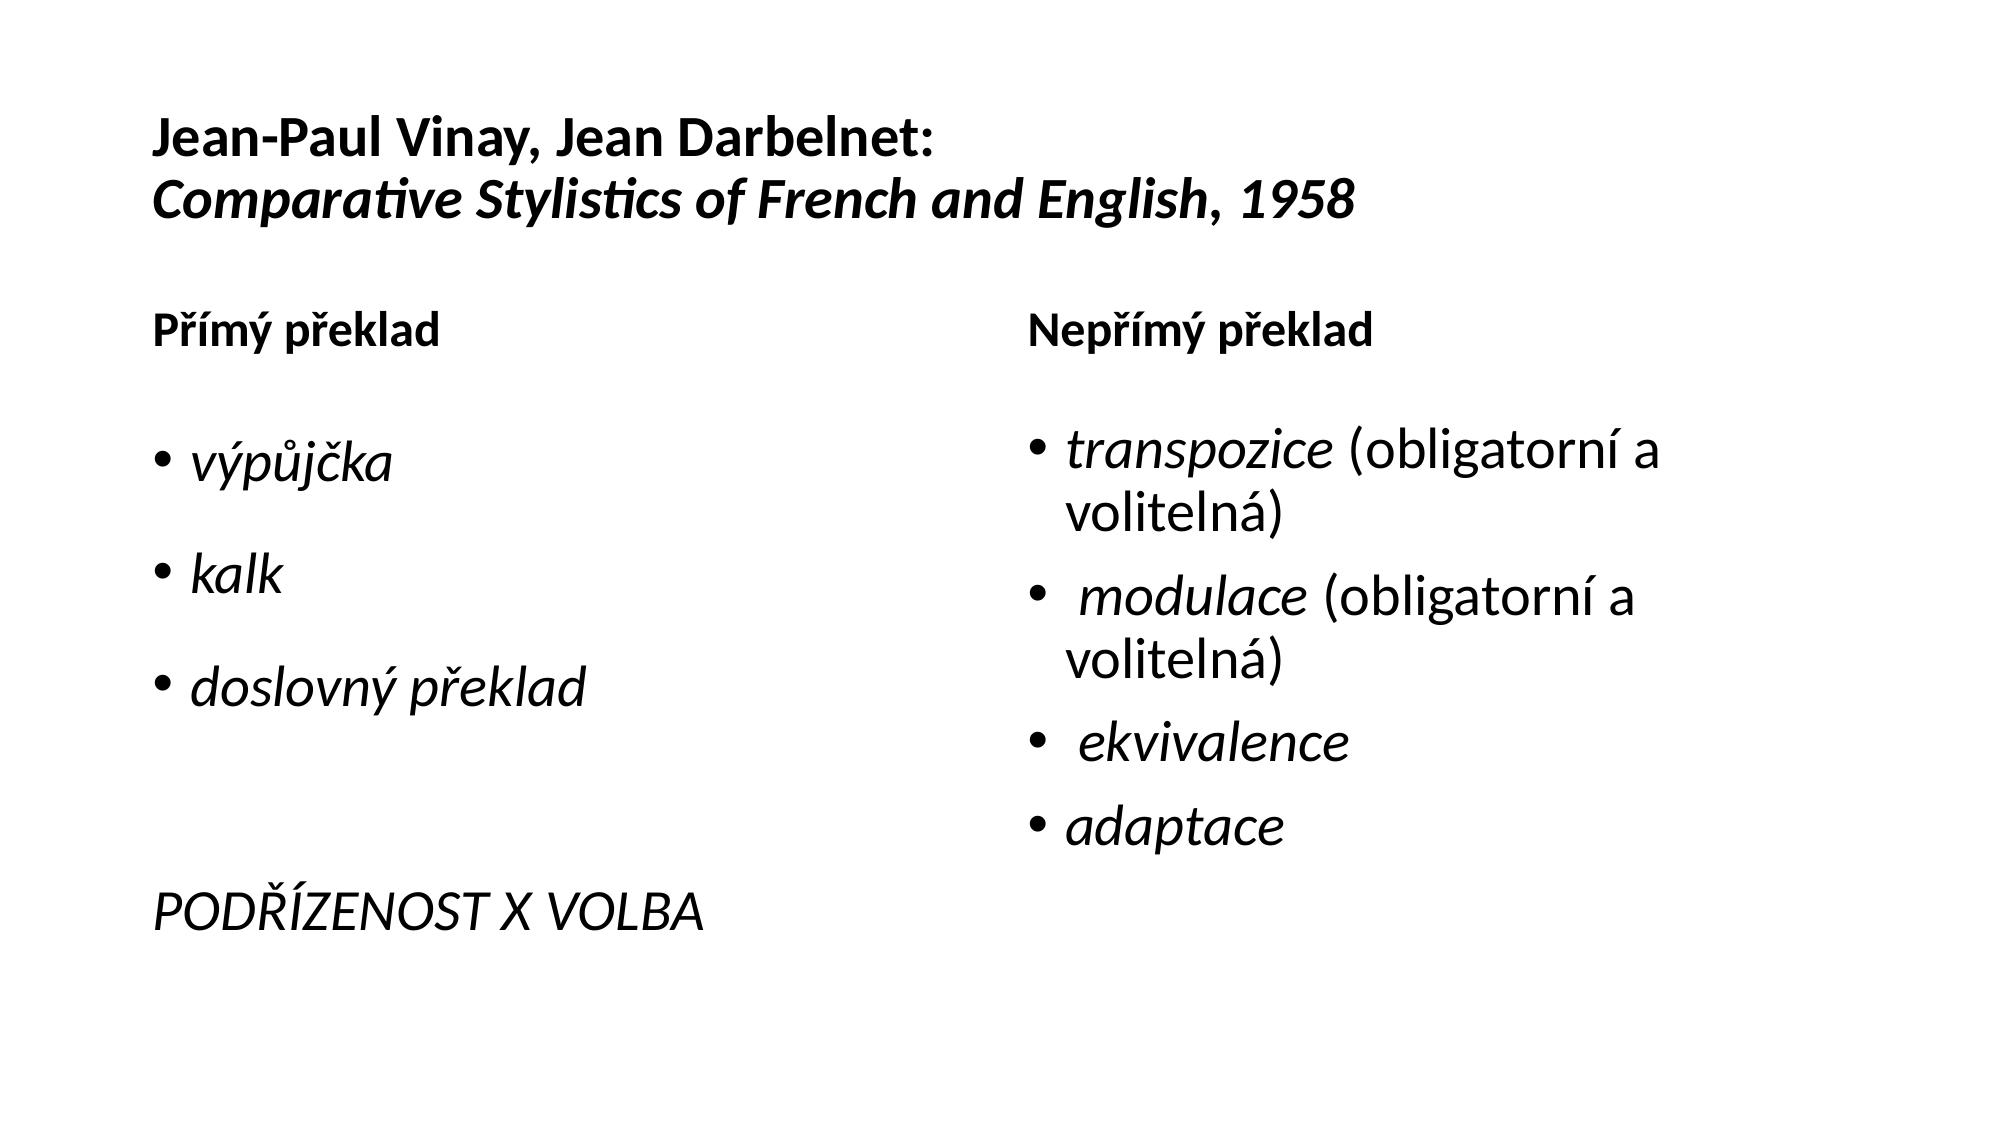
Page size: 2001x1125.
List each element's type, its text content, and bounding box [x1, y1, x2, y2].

list Nepřímý překlad [1012, 275, 1863, 365]
list výpůjčka kalk doslovný překlad PODŘÍZENOST X VOLBA [137, 410, 984, 1016]
list Přímý překlad [137, 275, 984, 365]
list transpozice (obligatorní a volitelná) modulace (obligatorní a volitelná) ekvivalence adaptace [1012, 410, 1863, 1016]
title Jean-Paul Vinay, Jean Darbelnet: Comparative Stylistics of French and English, 1958 [137, 59, 1863, 278]
